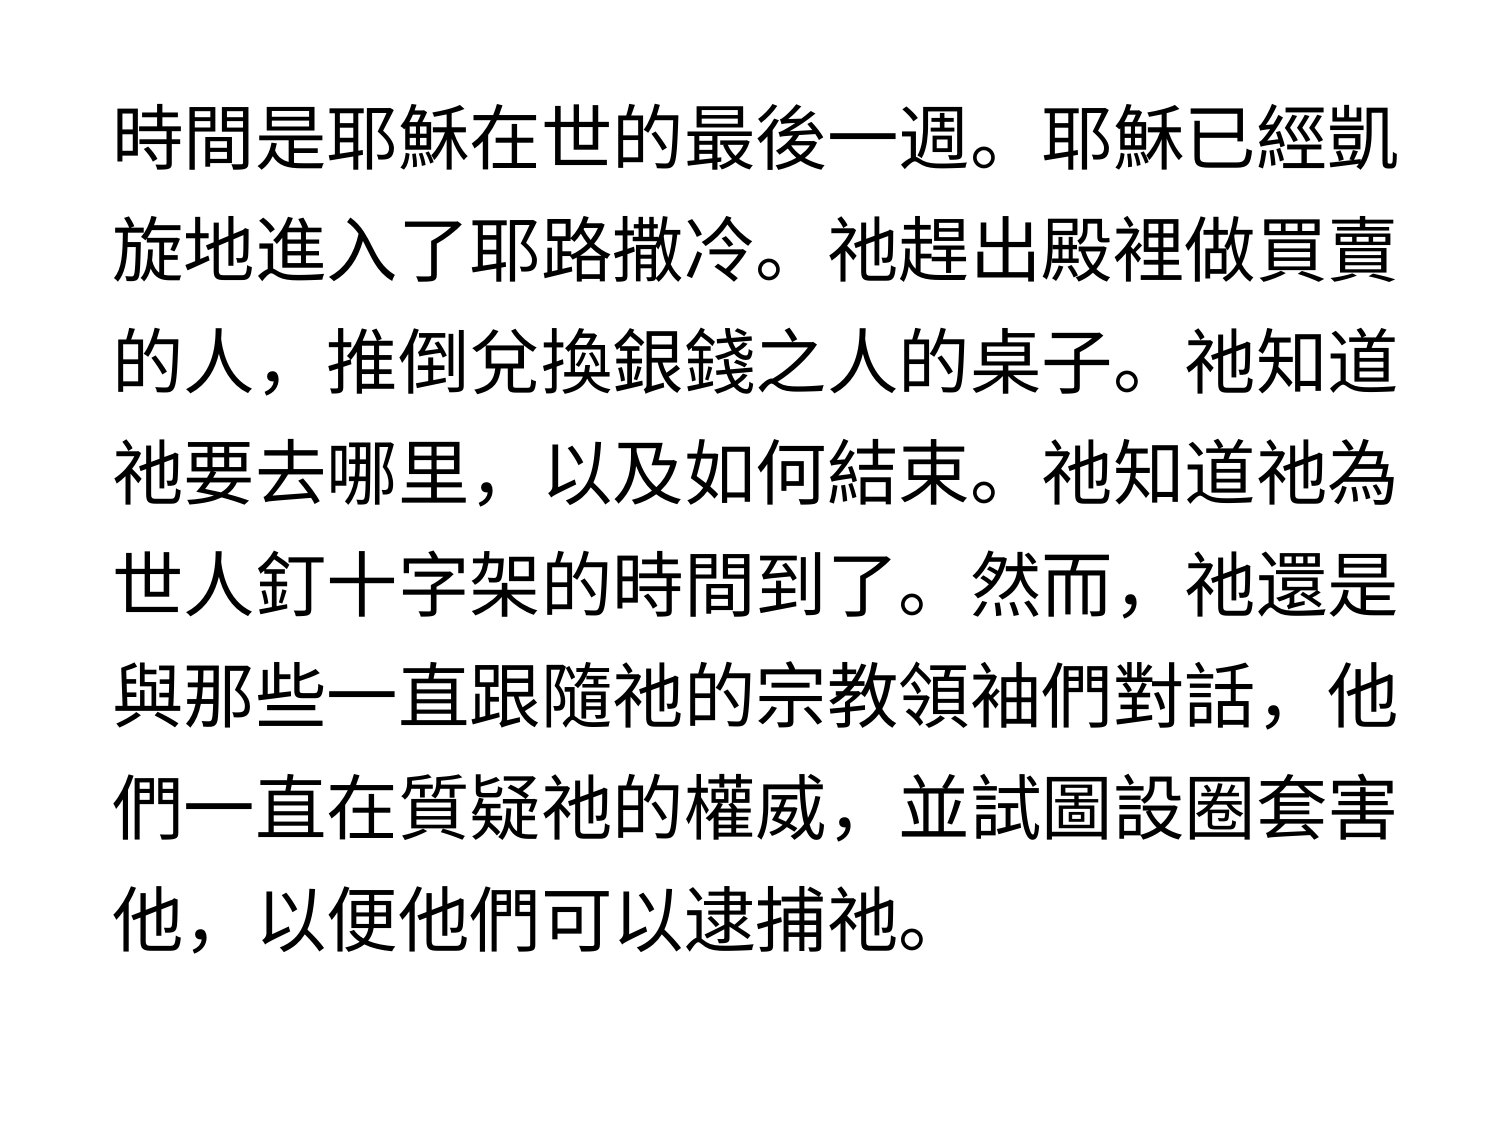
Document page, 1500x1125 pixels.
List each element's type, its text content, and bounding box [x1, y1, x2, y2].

list 時間是耶穌在世的最後一週。耶穌已經凱旋地進入了耶路撒冷。祂趕出殿裡做買賣的人，推倒兌換銀錢之人的桌子。祂知道祂要去哪里，以及如何結束。祂知道祂為世人釘十字架的時間到了。然而，祂還是與那些一直跟隨祂的宗教領袖們對話，他們一直在質疑祂的權威，並試圖設圈套害他，以便他們可以逮捕祂。 [97, 60, 1419, 1053]
